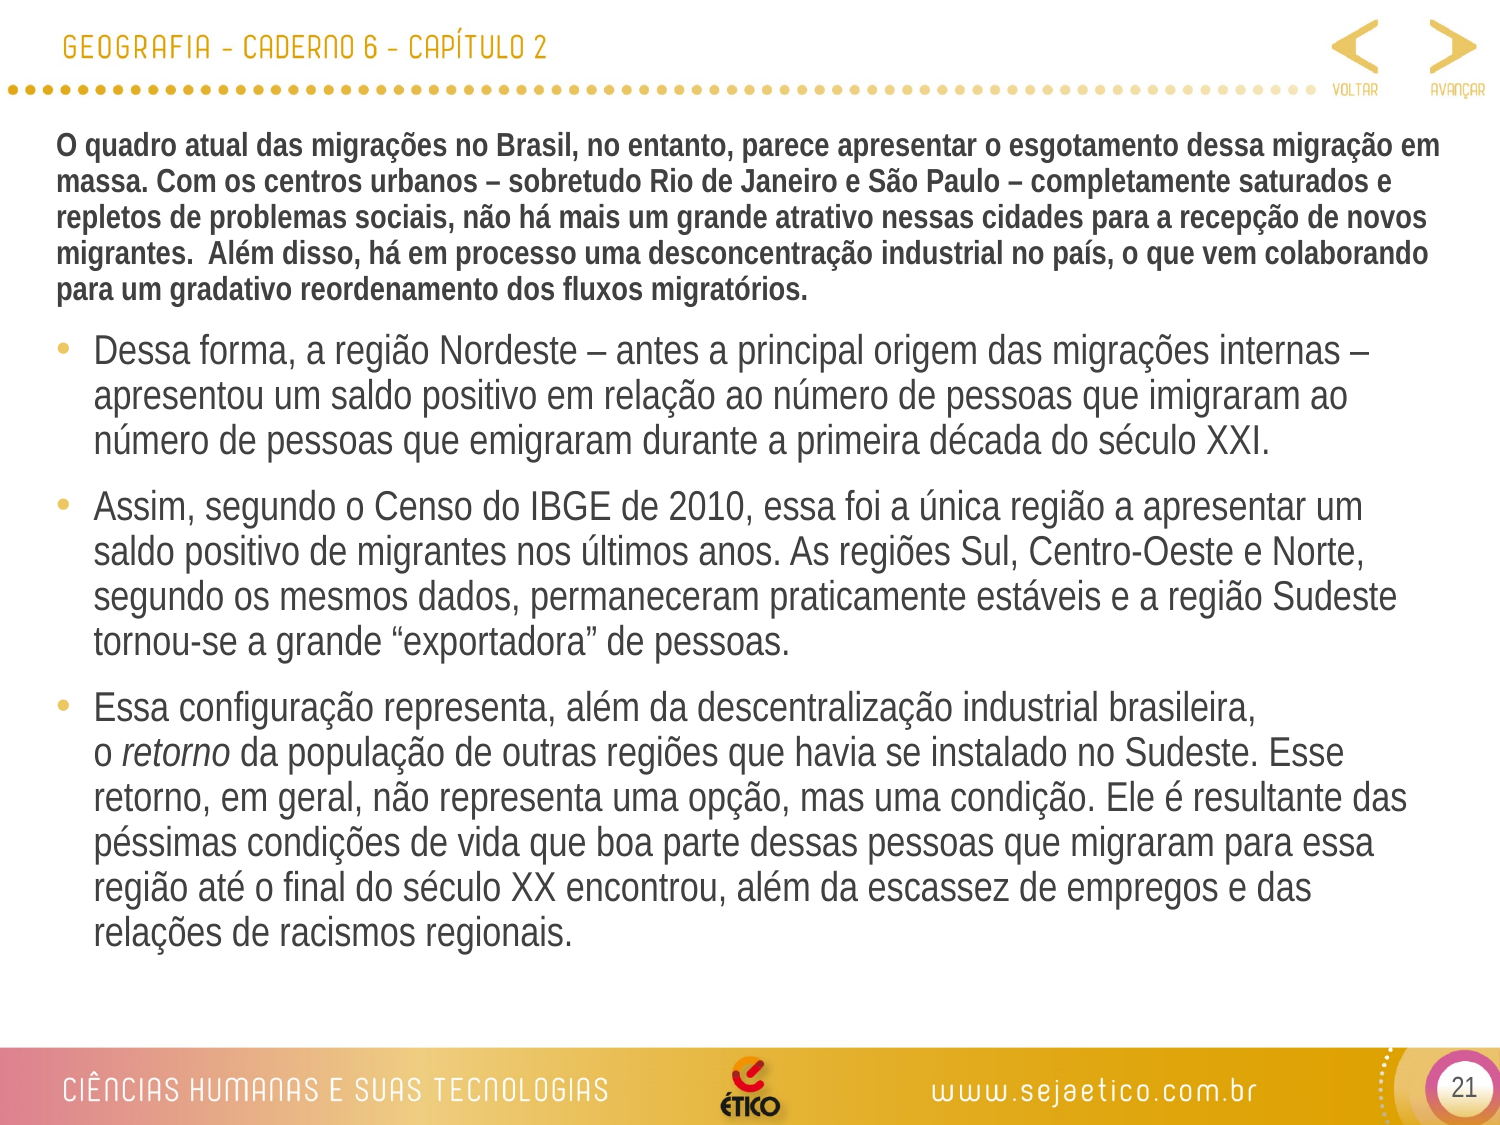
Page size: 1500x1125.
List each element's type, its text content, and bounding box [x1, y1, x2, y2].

list O quadro atual das migrações no Brasil, no entanto, parece apresentar o esgotamento dessa migração em massa. Com os centros urbanos – sobretudo Rio de Janeiro e São Paulo – completamente saturados e repletos de problemas sociais, não há mais um grande atrativo nessas cidades para a recepção de novos migrantes. Além disso, há em processo uma desconcentração industrial no país, o que vem colaborando para um gradativo reordenamento dos fluxos migratórios. Dessa forma, a região Nordeste – antes a principal origem das migrações internas – apresentou um saldo positivo em relação ao número de pessoas que imigraram ao número de pessoas que emigraram durante a primeira década do século XXI. Assim, segundo o Censo do IBGE de 2010, essa foi a única região a apresentar um saldo positivo de migrantes nos últimos anos. As regiões Sul, Centro-Oeste e Norte, segundo os mesmos dados, permaneceram praticamente estáveis e a região Sudeste tornou-se a grande “exportadora” de pessoas. Essa configuração representa, além da descentralização industrial brasileira, o retorno da população de outras regiões que havia se instalado no Sudeste. Esse retorno, em geral, não representa uma opção, mas uma condição. Ele é resultante das péssimas condições de vida que boa parte dessas pessoas que migraram para essa região até o final do século XX encontrou, além da escassez de empregos e das relações de racismos regionais. [41, 120, 1459, 1019]
picture [0, 0, 1500, 1125]
